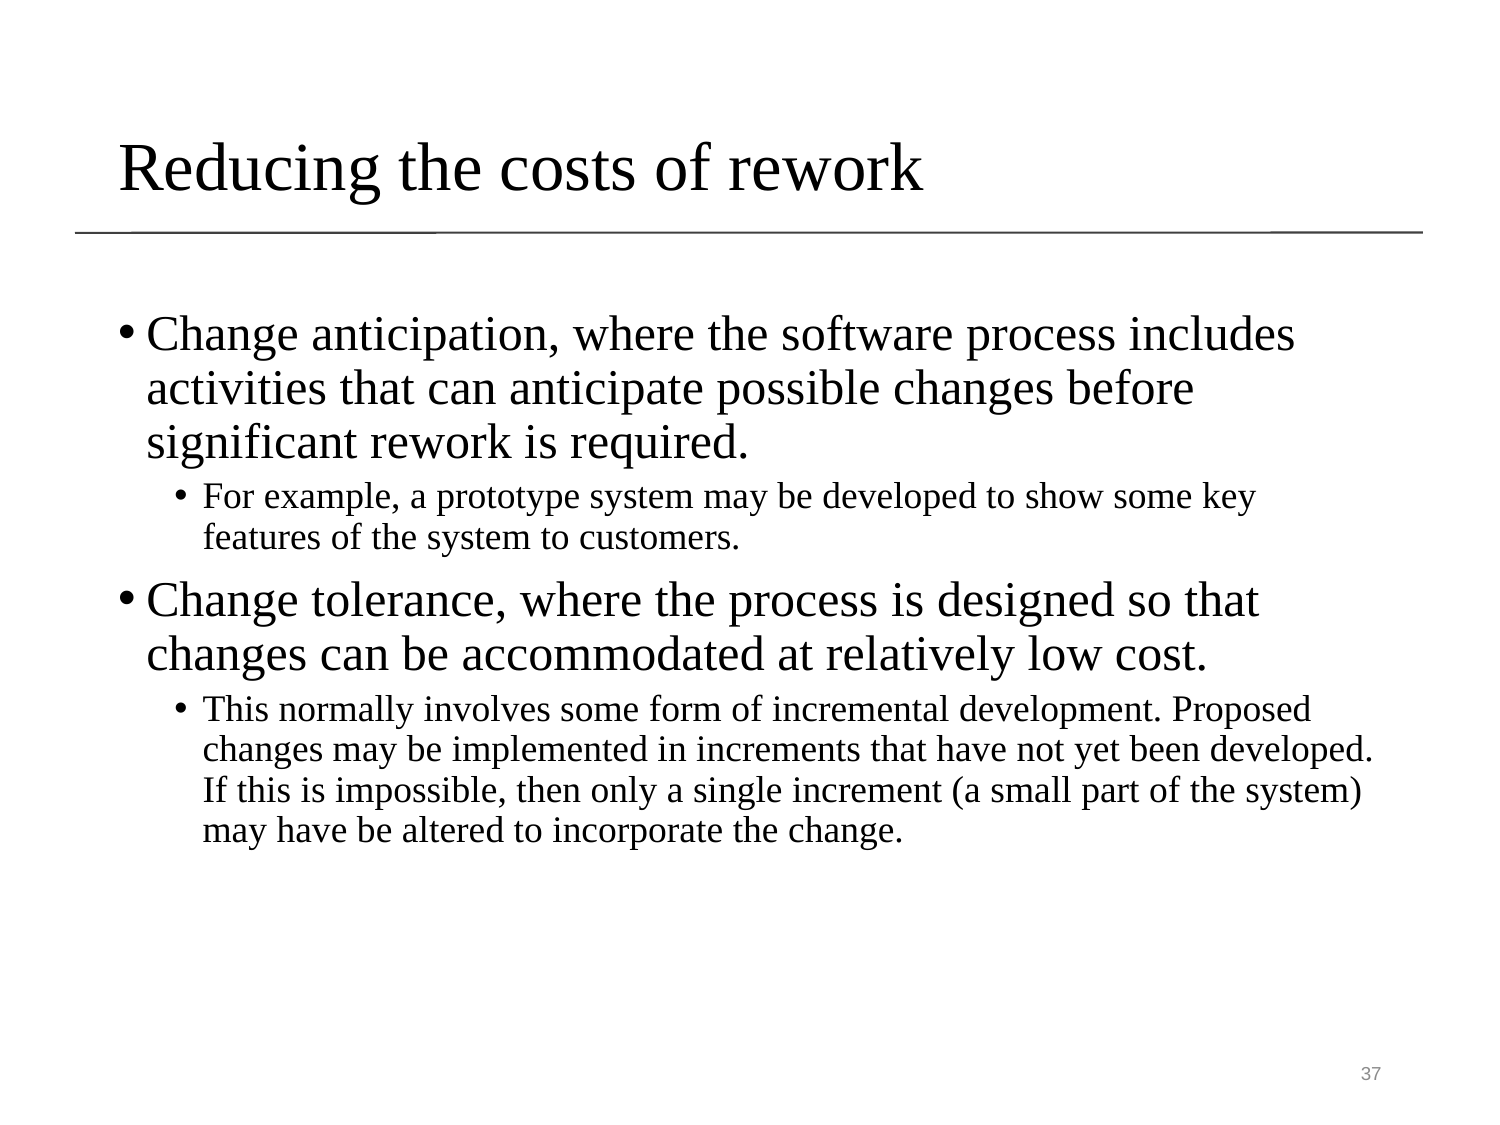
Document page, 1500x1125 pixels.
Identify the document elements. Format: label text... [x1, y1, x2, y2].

title Reducing the costs of rework [103, 59, 1397, 278]
list Change anticipation, where the software process includes activities that can anticipate possible changes before significant rework is required. For example, a prototype system may be developed to show some key features of the system to customers. Change tolerance, where the process is designed so that changes can be accommodated at relatively low cost. This normally involves some form of incremental development. Proposed changes may be implemented in increments that have not yet been developed. If this is impossible, then only a single increment (a small part of the system) may have be altered to incorporate the change. [103, 299, 1397, 1014]
slide_number 37 [1059, 1042, 1397, 1103]
